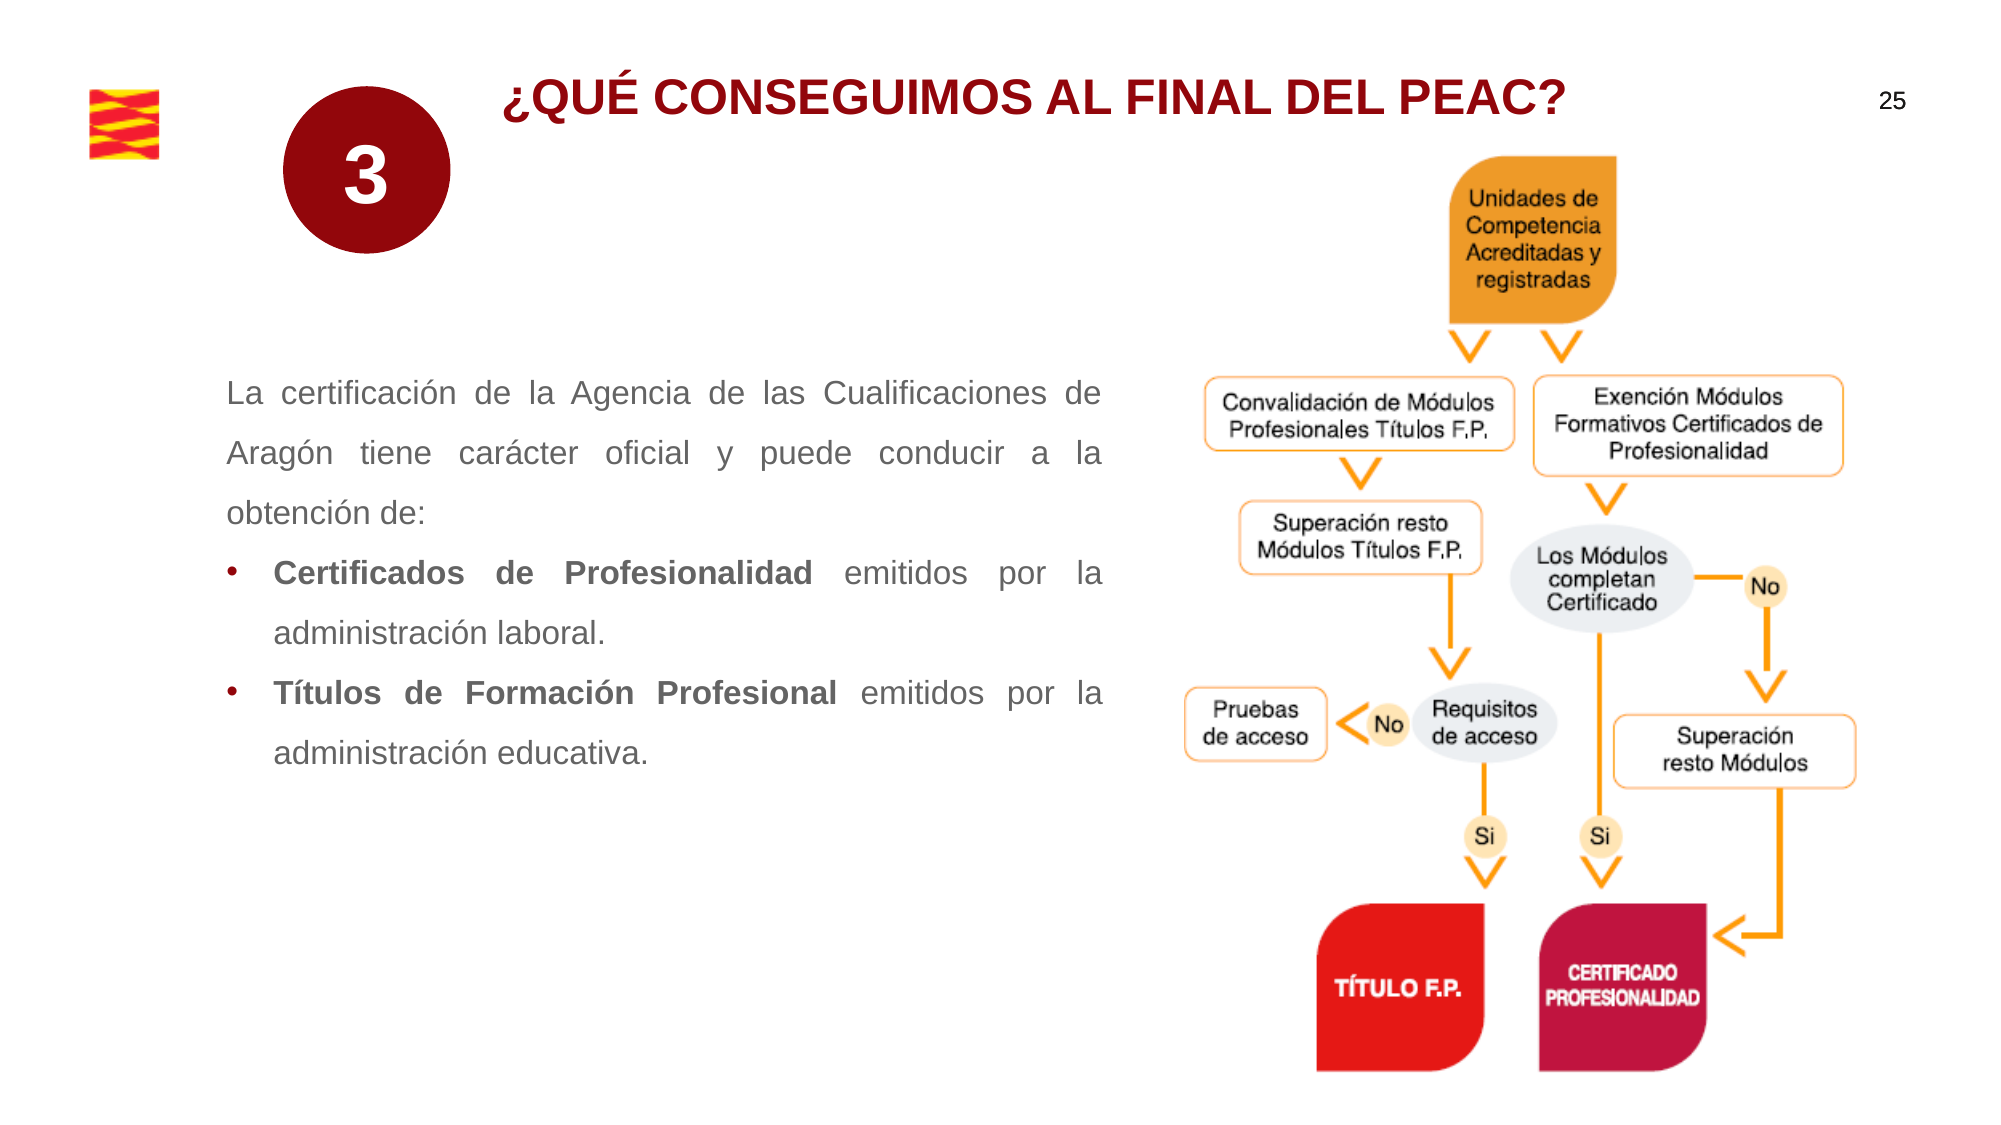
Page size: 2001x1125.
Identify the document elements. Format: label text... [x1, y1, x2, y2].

picture [1184, 139, 1865, 1077]
text_box La certificación de la Agencia de las Cualificaciones de Aragón tiene carácter oficial y puede conducir a la obtención de: Certificados de Profesionalidad emitidos por la administración laboral. Títulos de Formación Profesional emitidos por la administración educativa. [226, 351, 1104, 771]
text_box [283, 80, 1644, 254]
